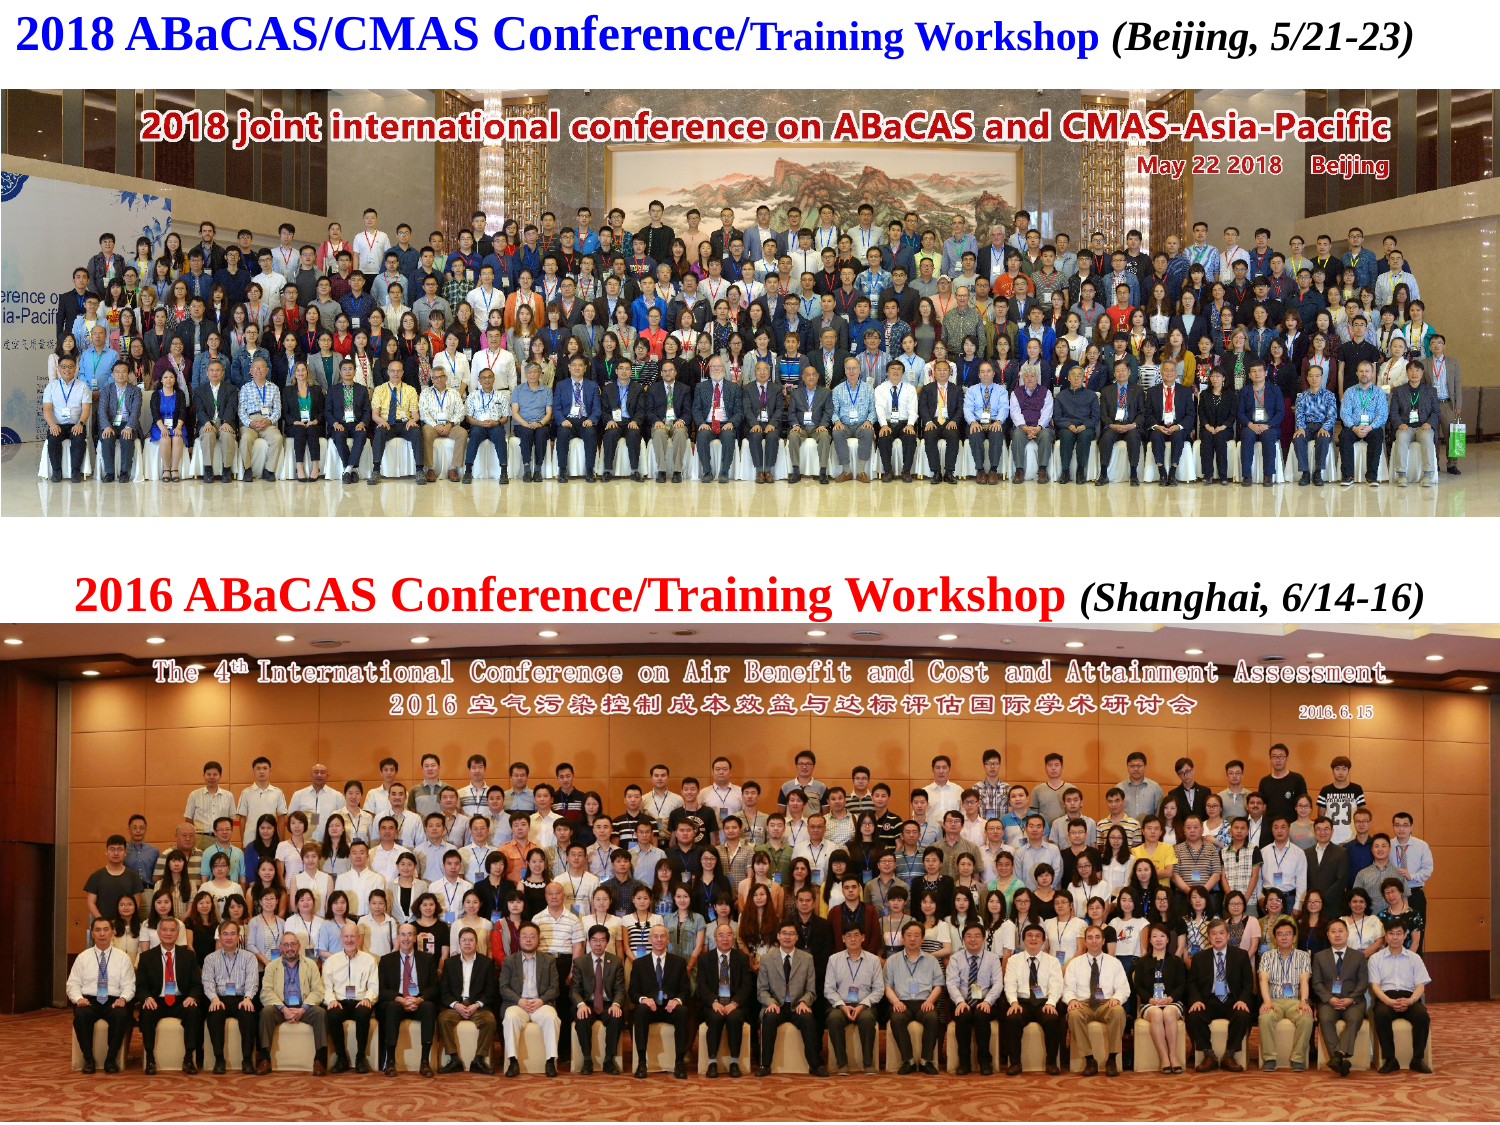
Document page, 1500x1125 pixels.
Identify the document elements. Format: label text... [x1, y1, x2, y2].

title 2018 ABaCAS/CMAS Conference/Training Workshop (Beijing, 5/21-23) [0, 0, 1500, 89]
picture [0, 623, 1500, 1123]
picture [1, 89, 1500, 517]
text_box 2016 ABaCAS Conference/Training Workshop (Shanghai, 6/14-16) [0, 523, 1500, 622]
